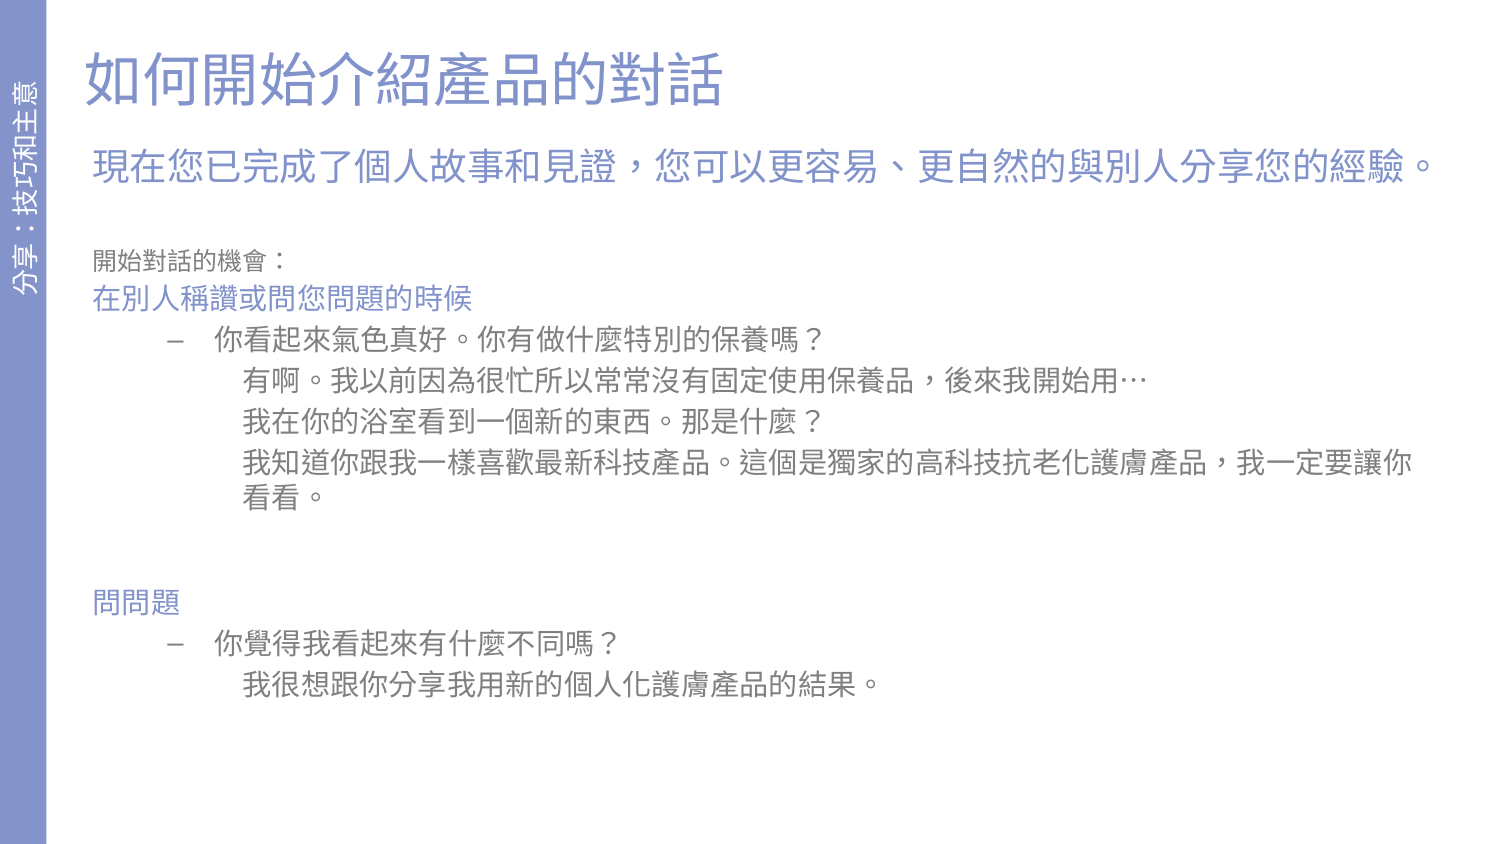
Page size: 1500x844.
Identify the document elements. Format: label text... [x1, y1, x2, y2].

picture [0, 0, 47, 844]
list 現在您已完成了個人故事和見證，您可以更容易、更自然的與別人分享您的經驗。 開始對話的機會： 在別人稱讚或問您問題的時候 你看起來氣色真好。你有做什麼特別的保養嗎？ 有啊。我以前因為很忙所以常常沒有固定使用保養品，後來我開始用… 我在你的浴室看到一個新的東西。那是什麼？ 我知道你跟我一樣喜歡最新科技產品。這個是獨家的高科技抗老化護膚產品，我一定要讓你看看。 問問題 你覺得我看起來有什麼不同嗎？ 我很想跟你分享我用新的個人化護膚產品的結果。 [77, 134, 1444, 831]
text_box 如何開始介紹產品的對話 [69, 14, 1344, 117]
